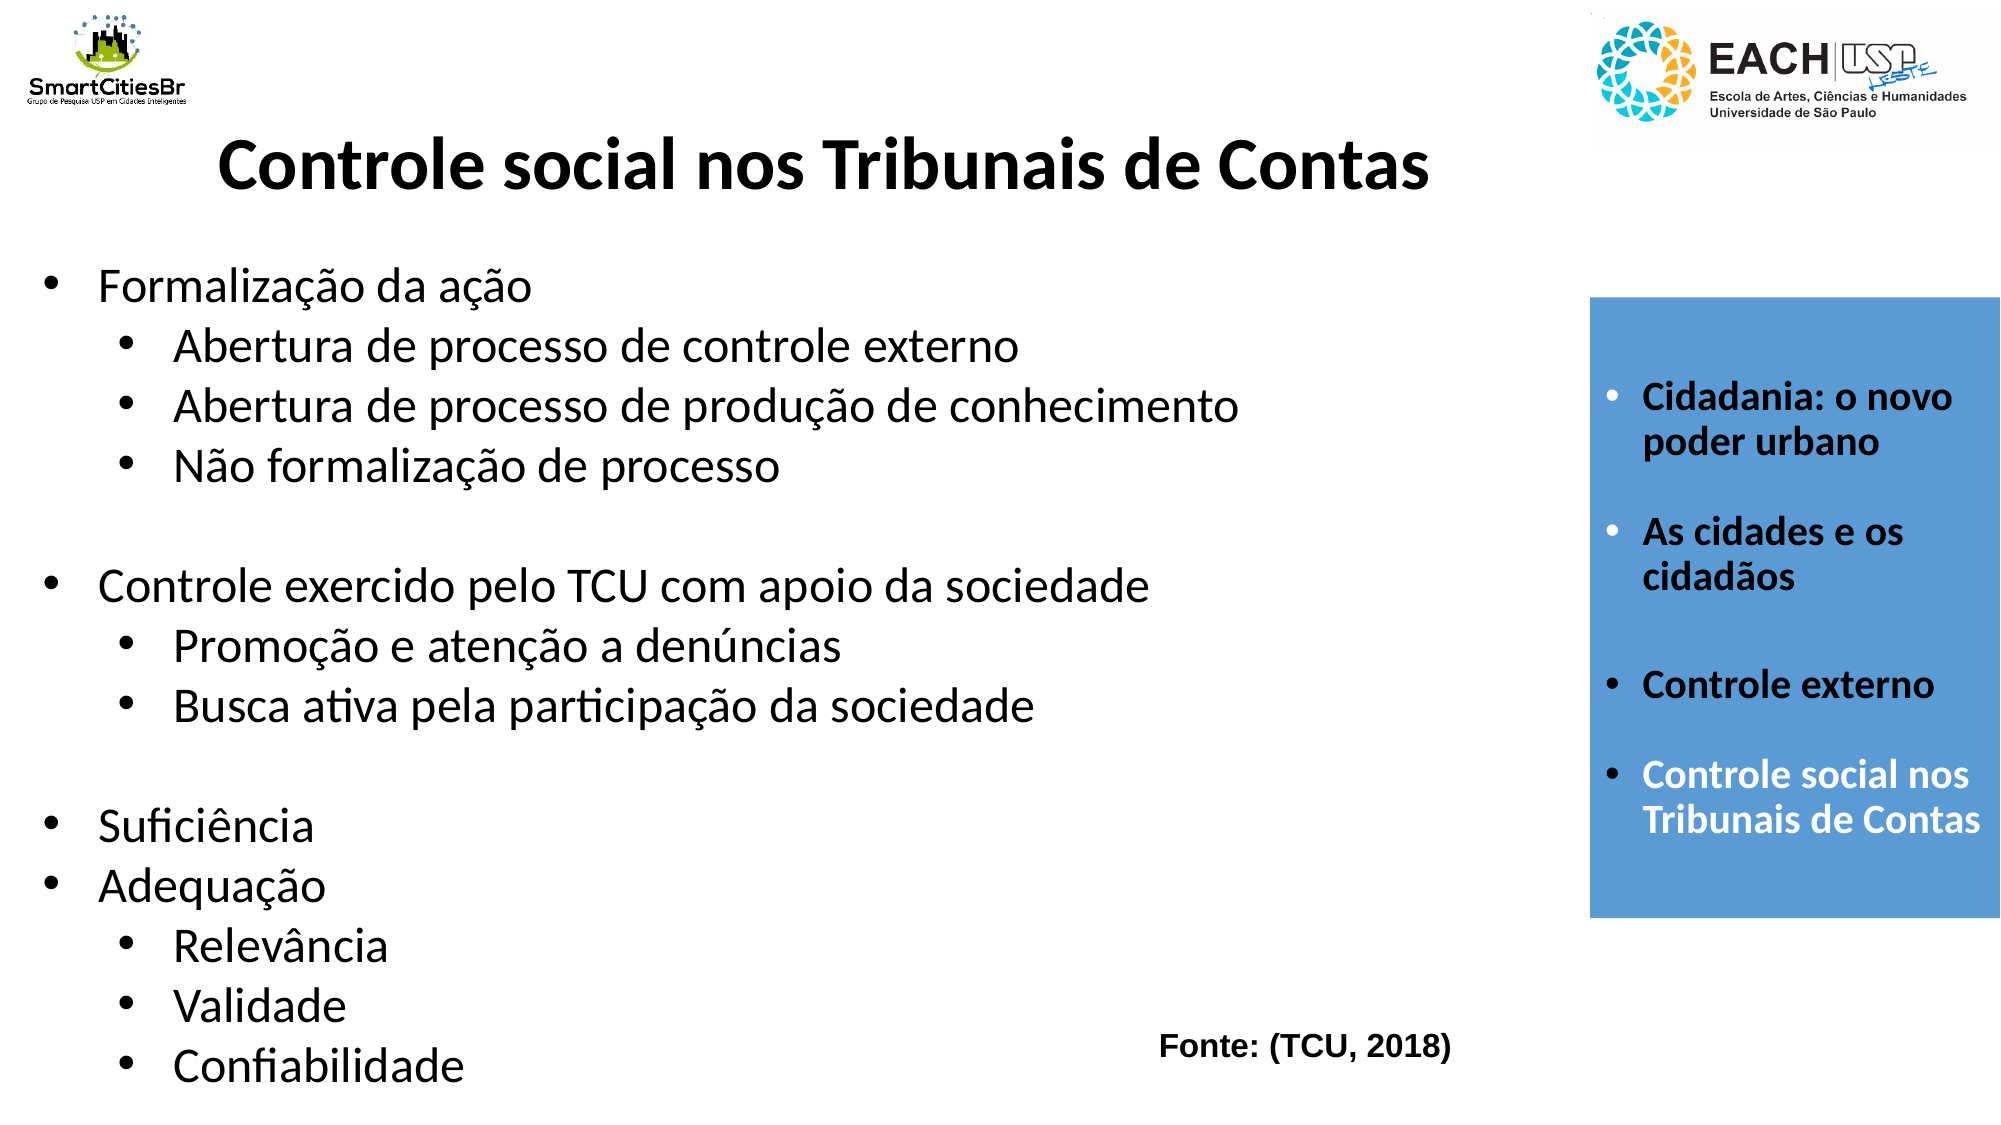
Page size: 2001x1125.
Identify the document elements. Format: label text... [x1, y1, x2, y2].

text_box Cidadania: o novo poder urbano As cidades e os cidadãos Controle externo Controle social nos Tribunais de Contas [1590, 297, 2000, 919]
text_box Fonte: (TCU, 2018) [1144, 1016, 1467, 1072]
picture [27, 15, 186, 105]
picture [1589, 9, 2000, 151]
text_box Controle social nos Tribunais de Contas [203, 56, 1479, 274]
text_box Formalização da ação Abertura de processo de controle externo Abertura de processo de produção de conhecimento Não formalização de processo Controle exercido pelo TCU com apoio da sociedade Promoção e atenção a denúncias Busca ativa pela participação da sociedade Suficiência Adequação Relevância Validade Confiabilidade [27, 244, 1548, 1125]
